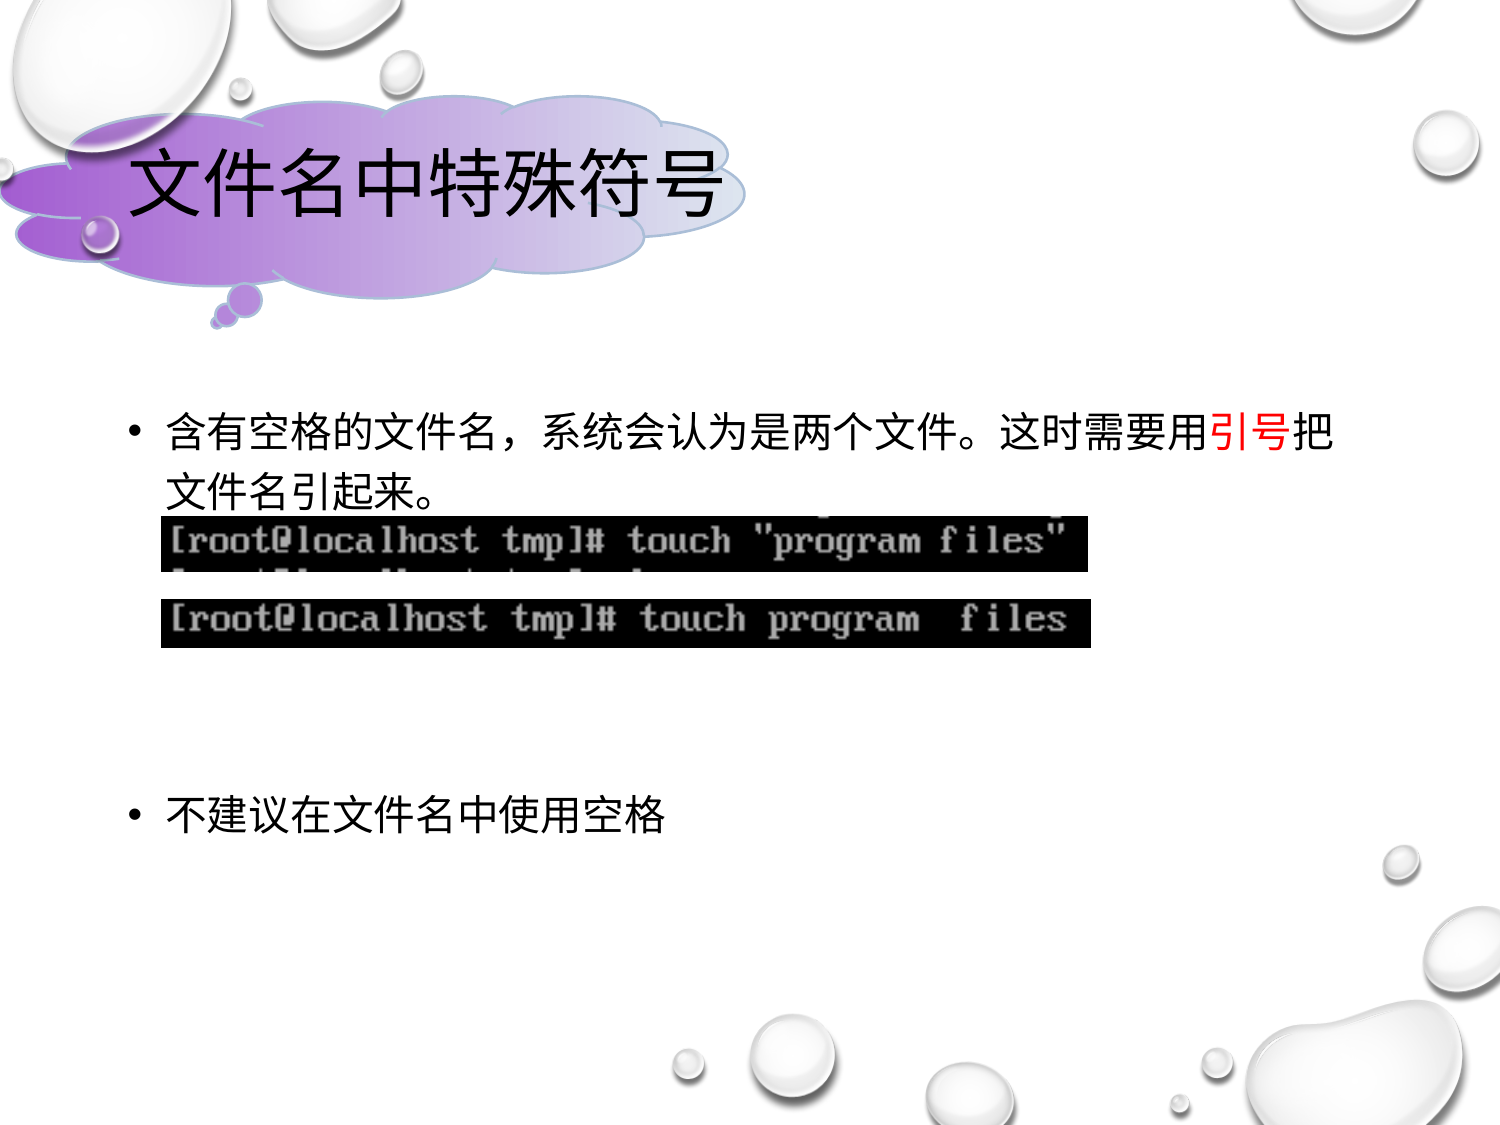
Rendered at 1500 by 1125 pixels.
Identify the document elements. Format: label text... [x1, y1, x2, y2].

title 文件名中特殊符号 [112, 101, 1388, 364]
picture [0, 0, 1500, 1125]
list 含有空格的文件名，系统会认为是两个文件。这时需要用引号把文件名引起来。 不建议在文件名中使用空格 [112, 388, 1388, 950]
